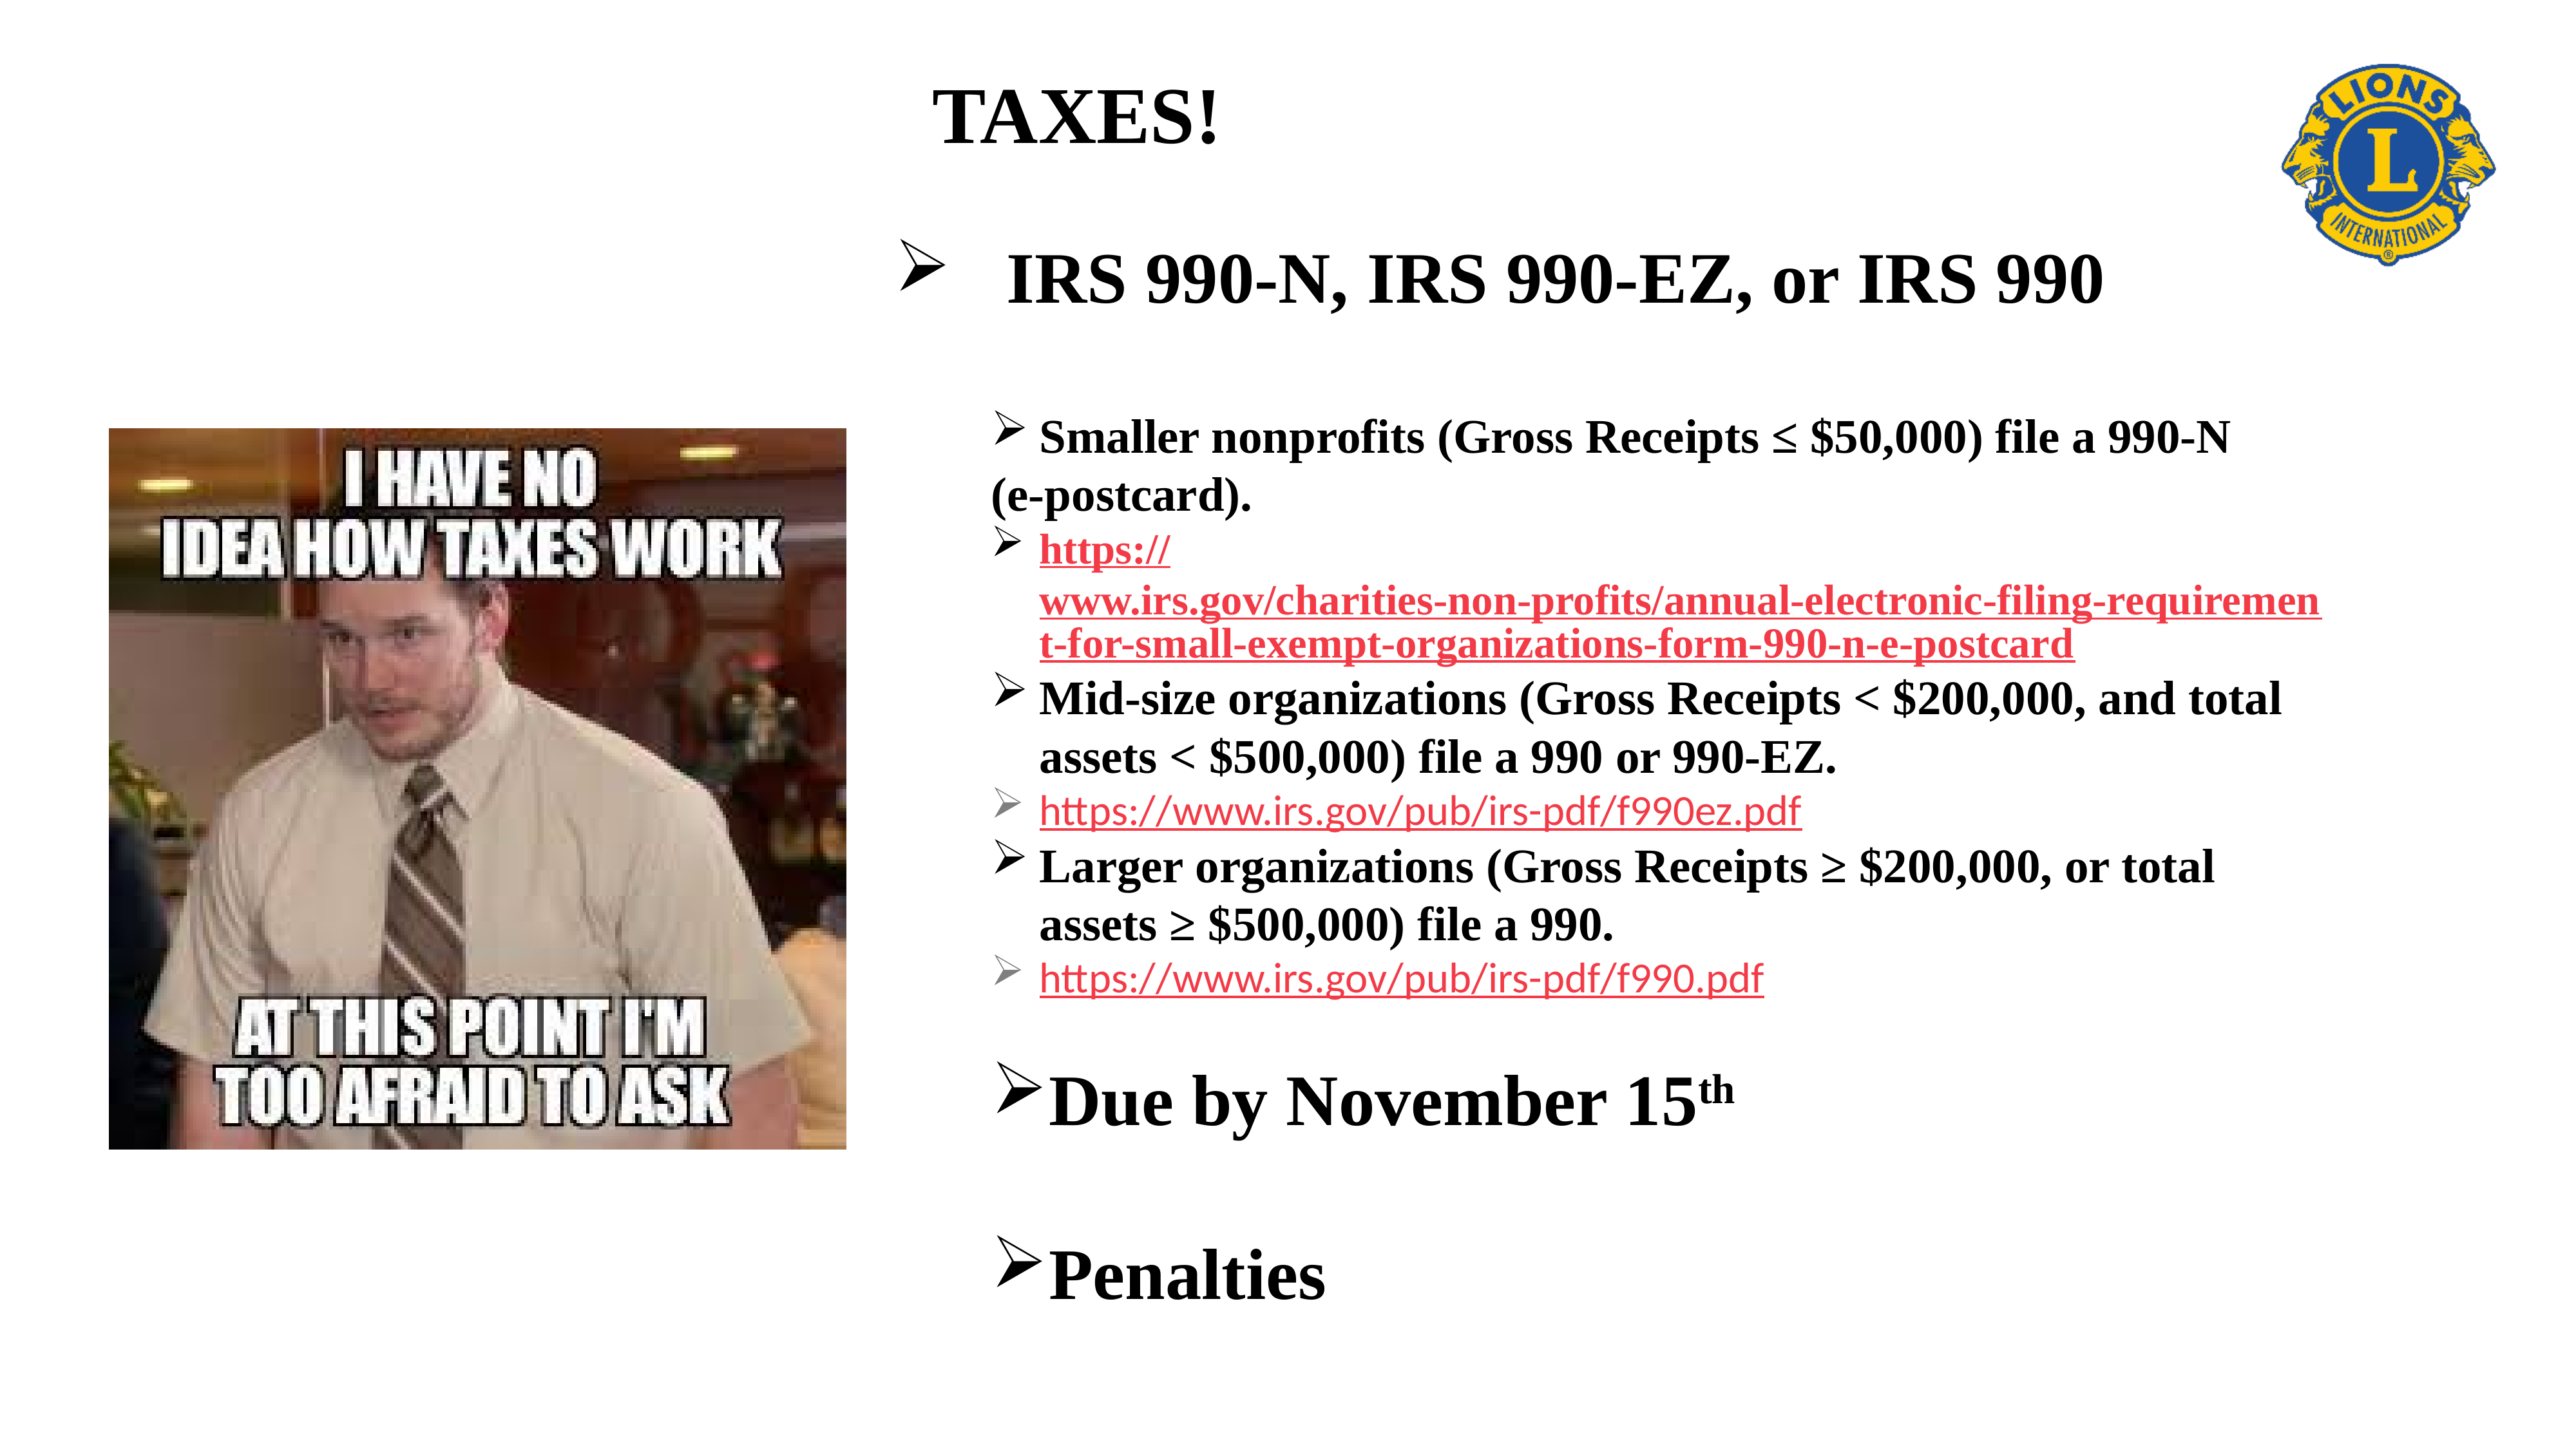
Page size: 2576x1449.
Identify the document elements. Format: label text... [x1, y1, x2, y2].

picture [2279, 63, 2498, 267]
picture [108, 428, 846, 1150]
text_box IRS 990-N, IRS 990-EZ, or IRS 990 Smaller nonprofits (Gross Receipts ≤ $50,000) file a 990-N (e-postcard). https://www.irs.gov/charities-non-profits/annual-electronic-filing-requirement-for-small-exempt-organizations-form-990-n-e-postcard Mid-size organizations (Gross Receipts < $200,000, and total assets < $500,000) file a 990 or 990-EZ. https://www.irs.gov/pub/irs-pdf/f990ez.pdf Larger organizations (Gross Receipts ≥ $200,000, or total assets ≥ $500,000) file a 990. https://www.irs.gov/pub/irs-pdf/f990.pdf Due by November 15th Penalties [788, 225, 2337, 1449]
text_box TAXES! [923, 58, 1232, 164]
